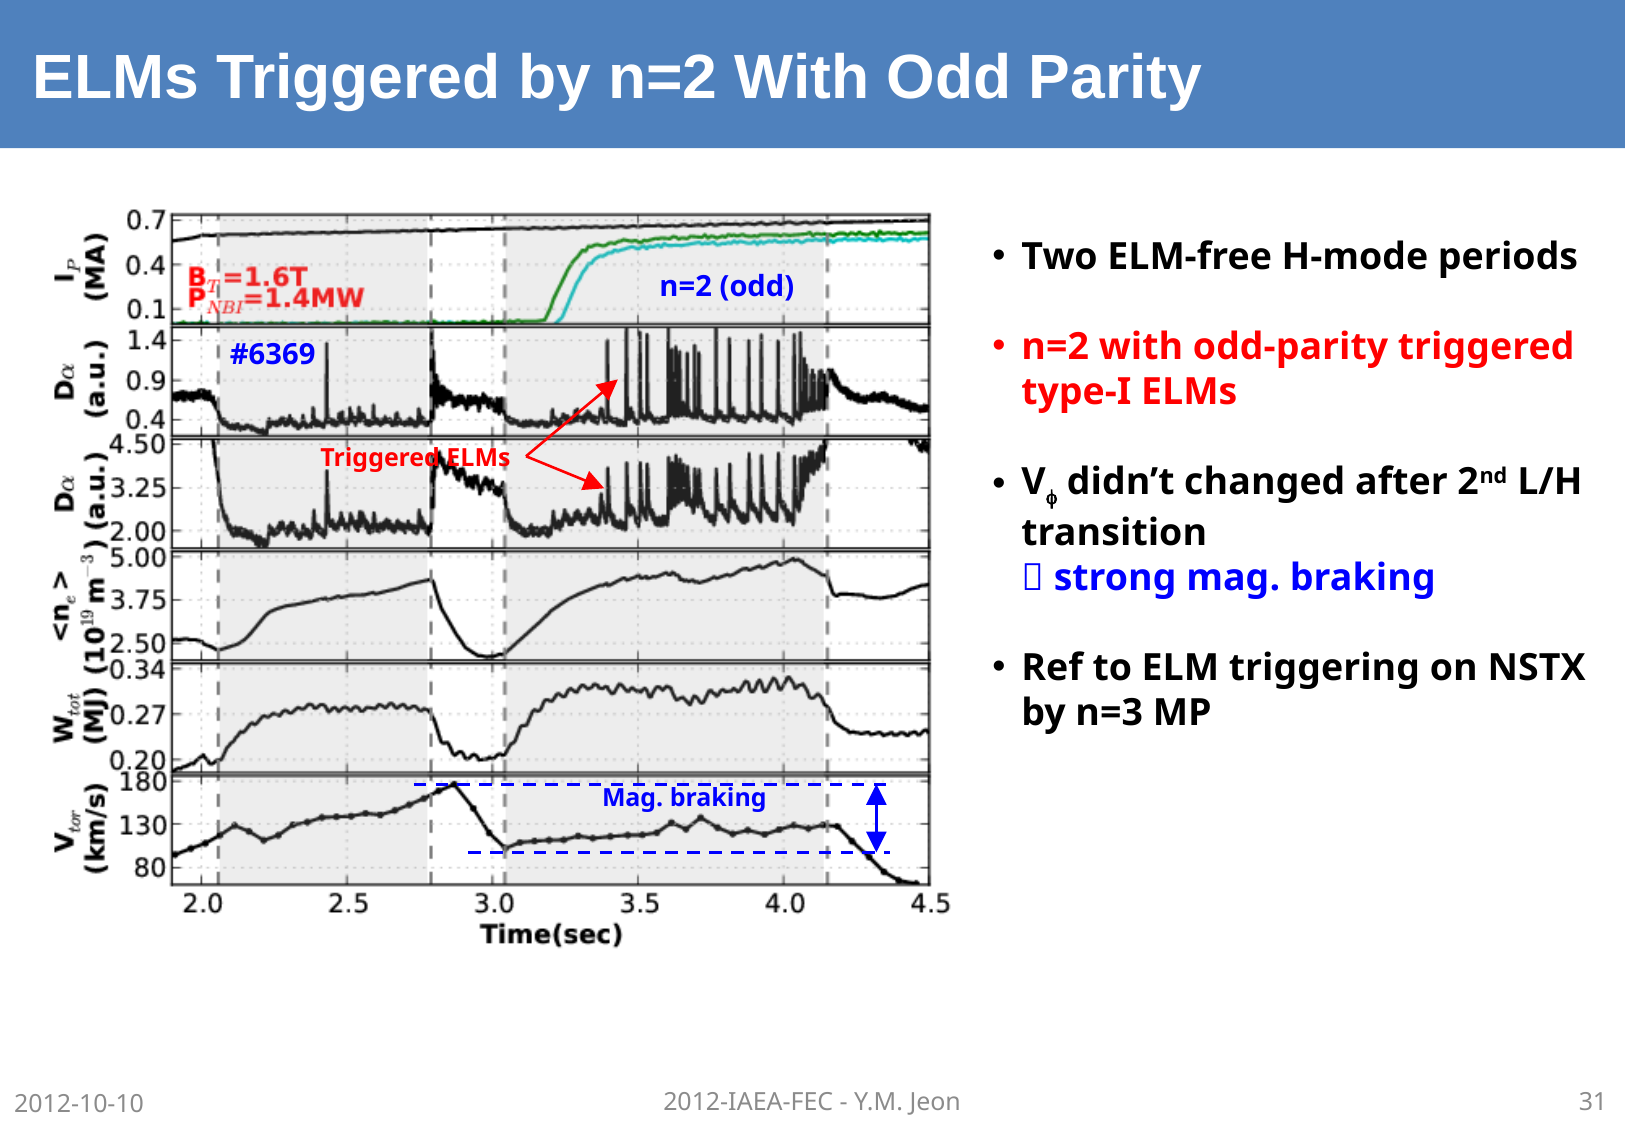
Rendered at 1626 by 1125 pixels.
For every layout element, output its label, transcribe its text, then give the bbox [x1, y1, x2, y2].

slide_number 31 [1404, 1082, 1623, 1123]
title ELMs Triggered by n=2 With Odd Parity [0, 0, 1625, 149]
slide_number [0, 1082, 221, 1123]
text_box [32, 184, 967, 963]
text_box Two ELM-free H-mode periods n=2 with odd-parity triggered type-I ELMs V didn’t changed after 2nd L/H transition  strong mag. braking Ref to ELM triggering on NSTX by n=3 MP [977, 224, 1602, 741]
footer 2012-IAEA-FEC - Y.M. Jeon [221, 1082, 1404, 1123]
